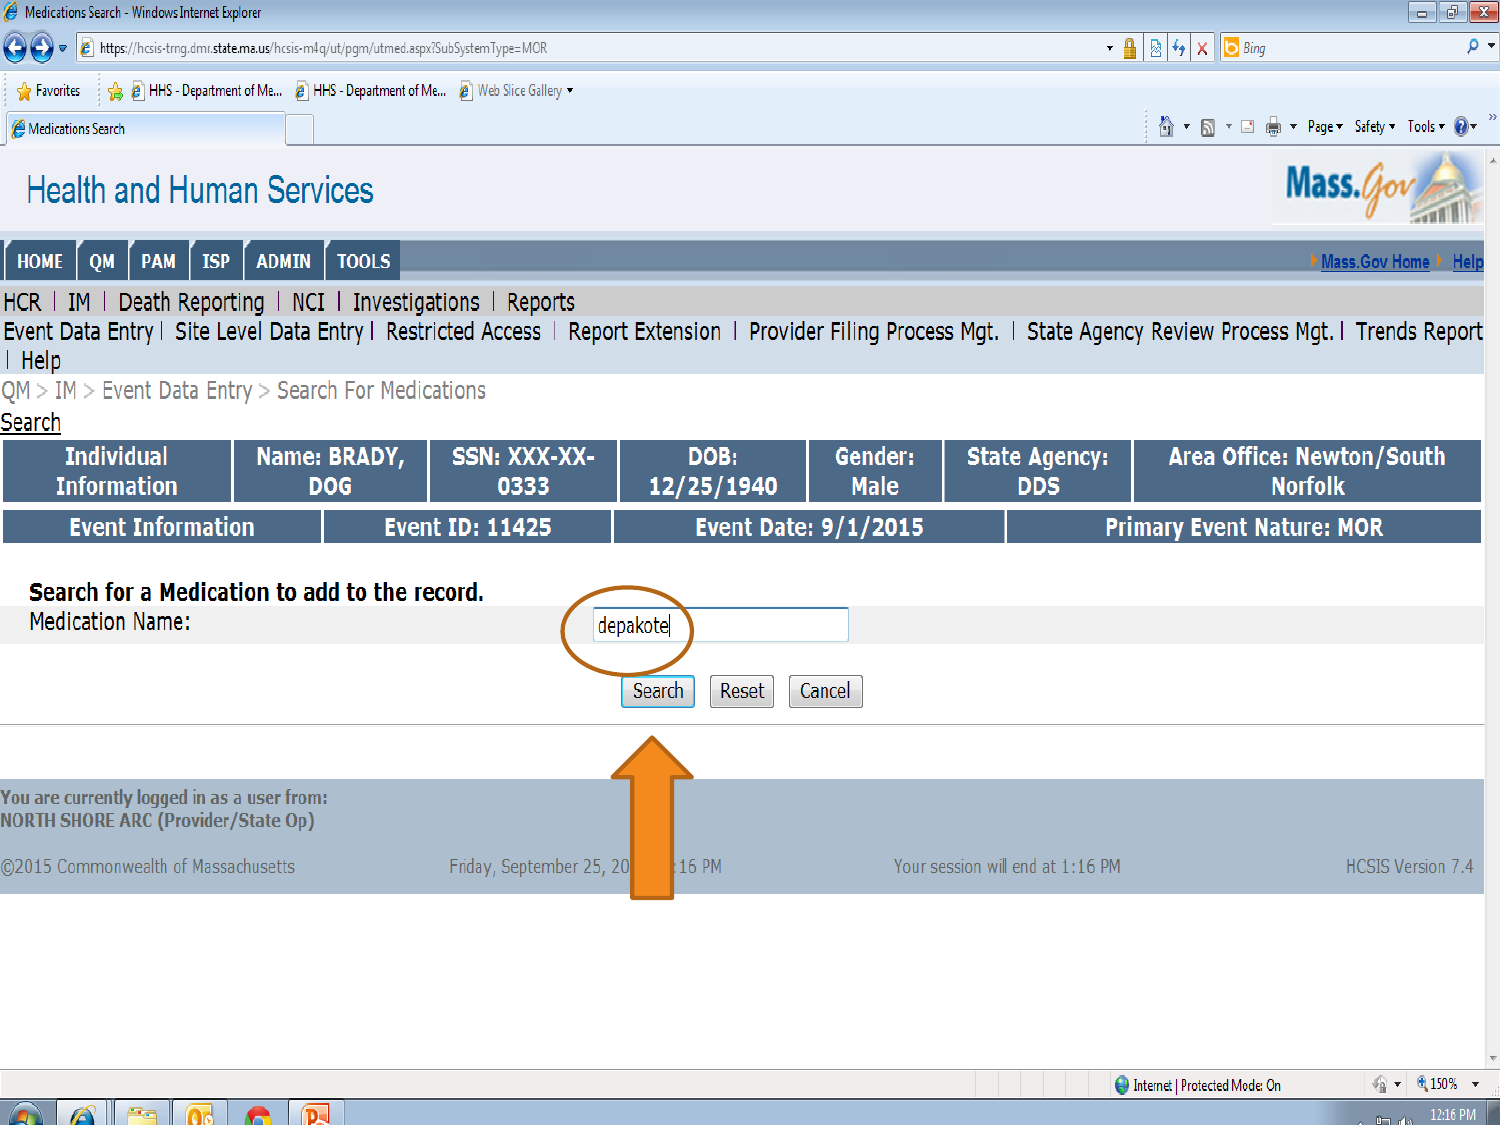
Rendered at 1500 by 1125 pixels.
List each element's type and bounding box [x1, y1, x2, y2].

list [0, 0, 1500, 1125]
